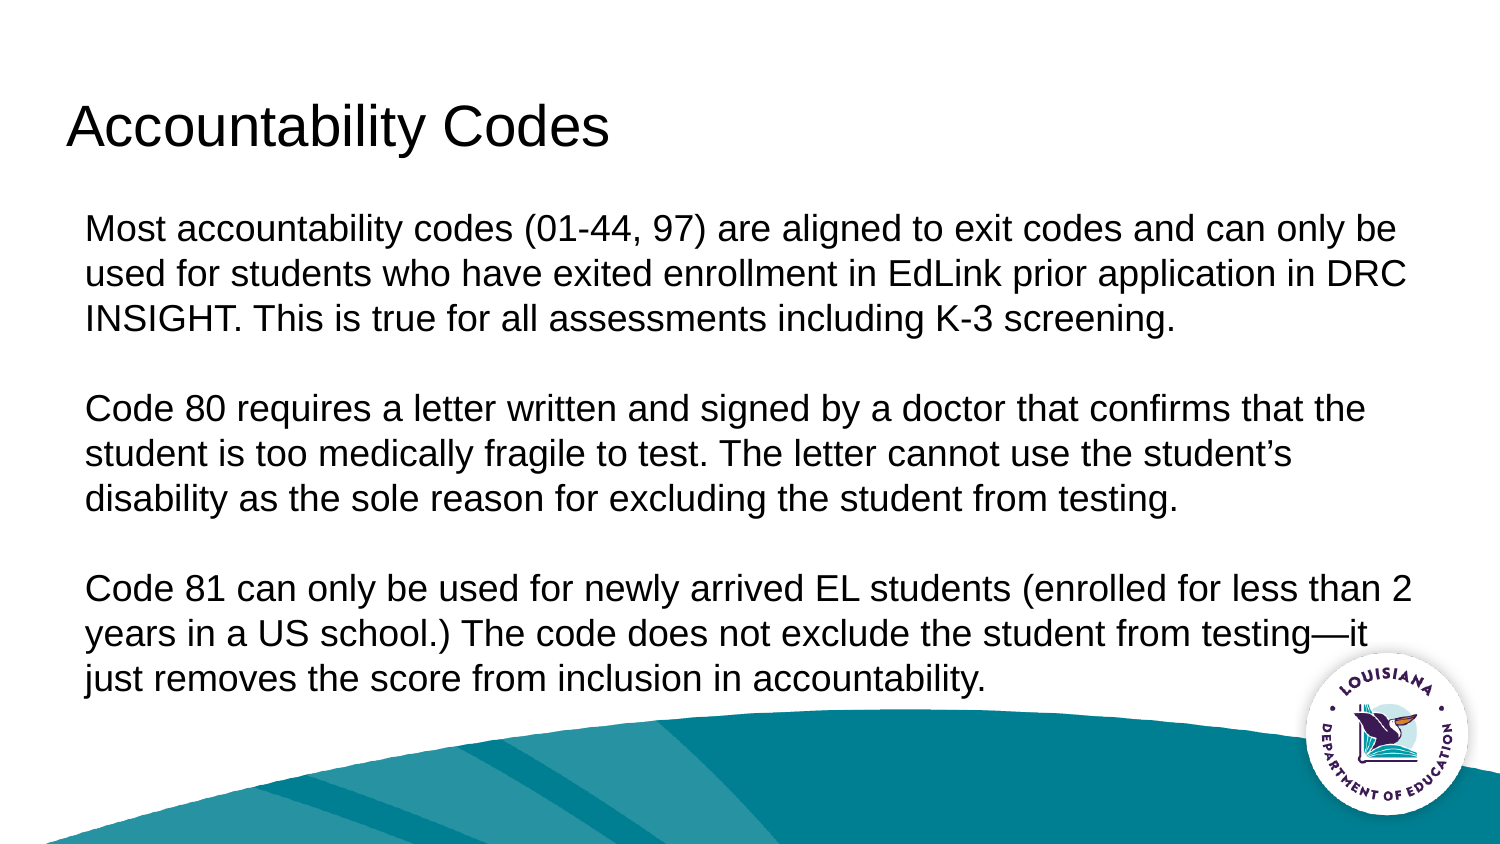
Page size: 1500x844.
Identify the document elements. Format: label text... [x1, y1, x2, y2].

title Accountability Codes [51, 72, 1449, 167]
picture [0, 642, 1500, 844]
list Most accountability codes (01-44, 97) are aligned to exit codes and can only be used for students who have exited enrollment in EdLink prior application in DRC INSIGHT. This is true for all assessments including K-3 screening. Code 80 requires a letter written and signed by a doctor that confirms that the student is too medically fragile to test. The letter cannot use the student’s disability as the sole reason for excluding the student from testing. Code 81 can only be used for newly arrived EL students (enrolled for less than 2 years in a US school.) The code does not exclude the student from testing—it just removes the score from inclusion in accountability. [51, 189, 1449, 712]
